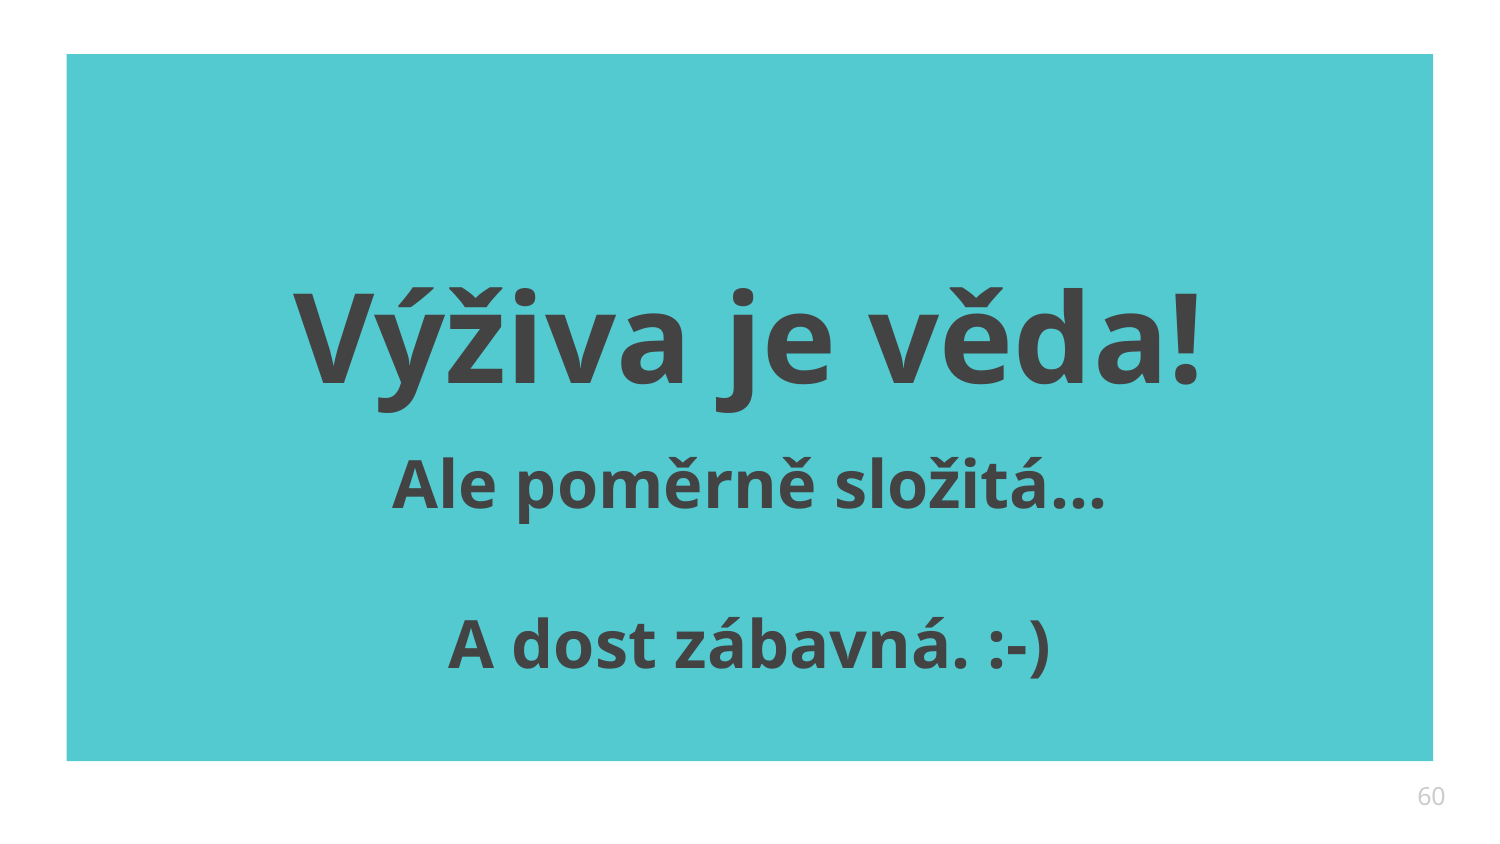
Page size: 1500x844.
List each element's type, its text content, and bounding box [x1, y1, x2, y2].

title Výživa je věda! [66, 54, 1433, 762]
text_box Ale poměrně složitá… A dost zábavná. :-) [377, 434, 1123, 690]
slide_number 60 [1402, 764, 1493, 830]
